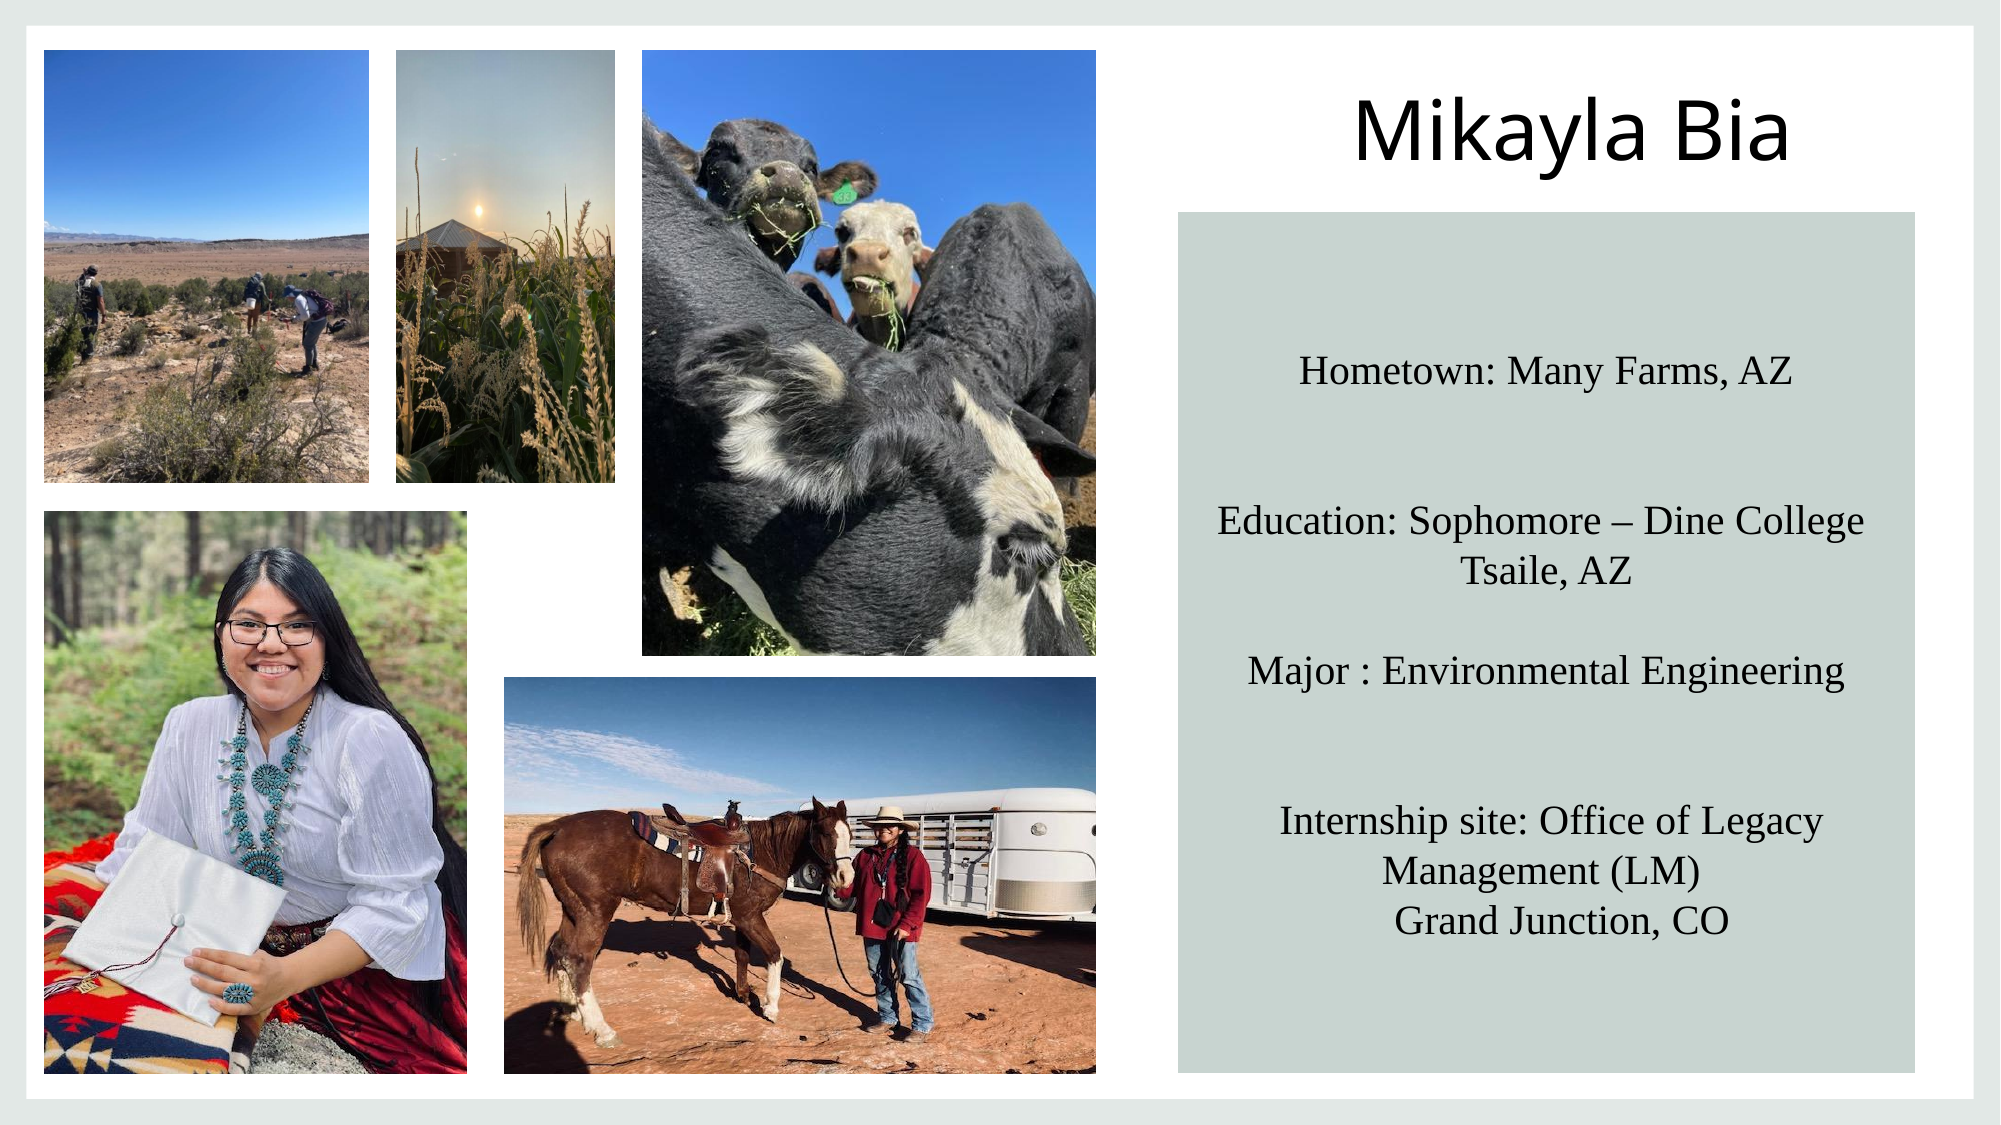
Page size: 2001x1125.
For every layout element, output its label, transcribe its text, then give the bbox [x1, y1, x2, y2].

picture [44, 511, 467, 1074]
text_box Hometown: Many Farms, AZ Education: Sophomore – Dine College Tsaile, AZ Major : Environmental Engineering Internship site: Office of Legacy Management (LM) Grand Junction, CO [1176, 210, 1917, 1075]
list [504, 677, 1096, 1074]
picture [44, 50, 369, 483]
text_box Mikayla Bia [1336, 70, 1916, 185]
picture [396, 50, 615, 483]
picture [642, 50, 1096, 656]
